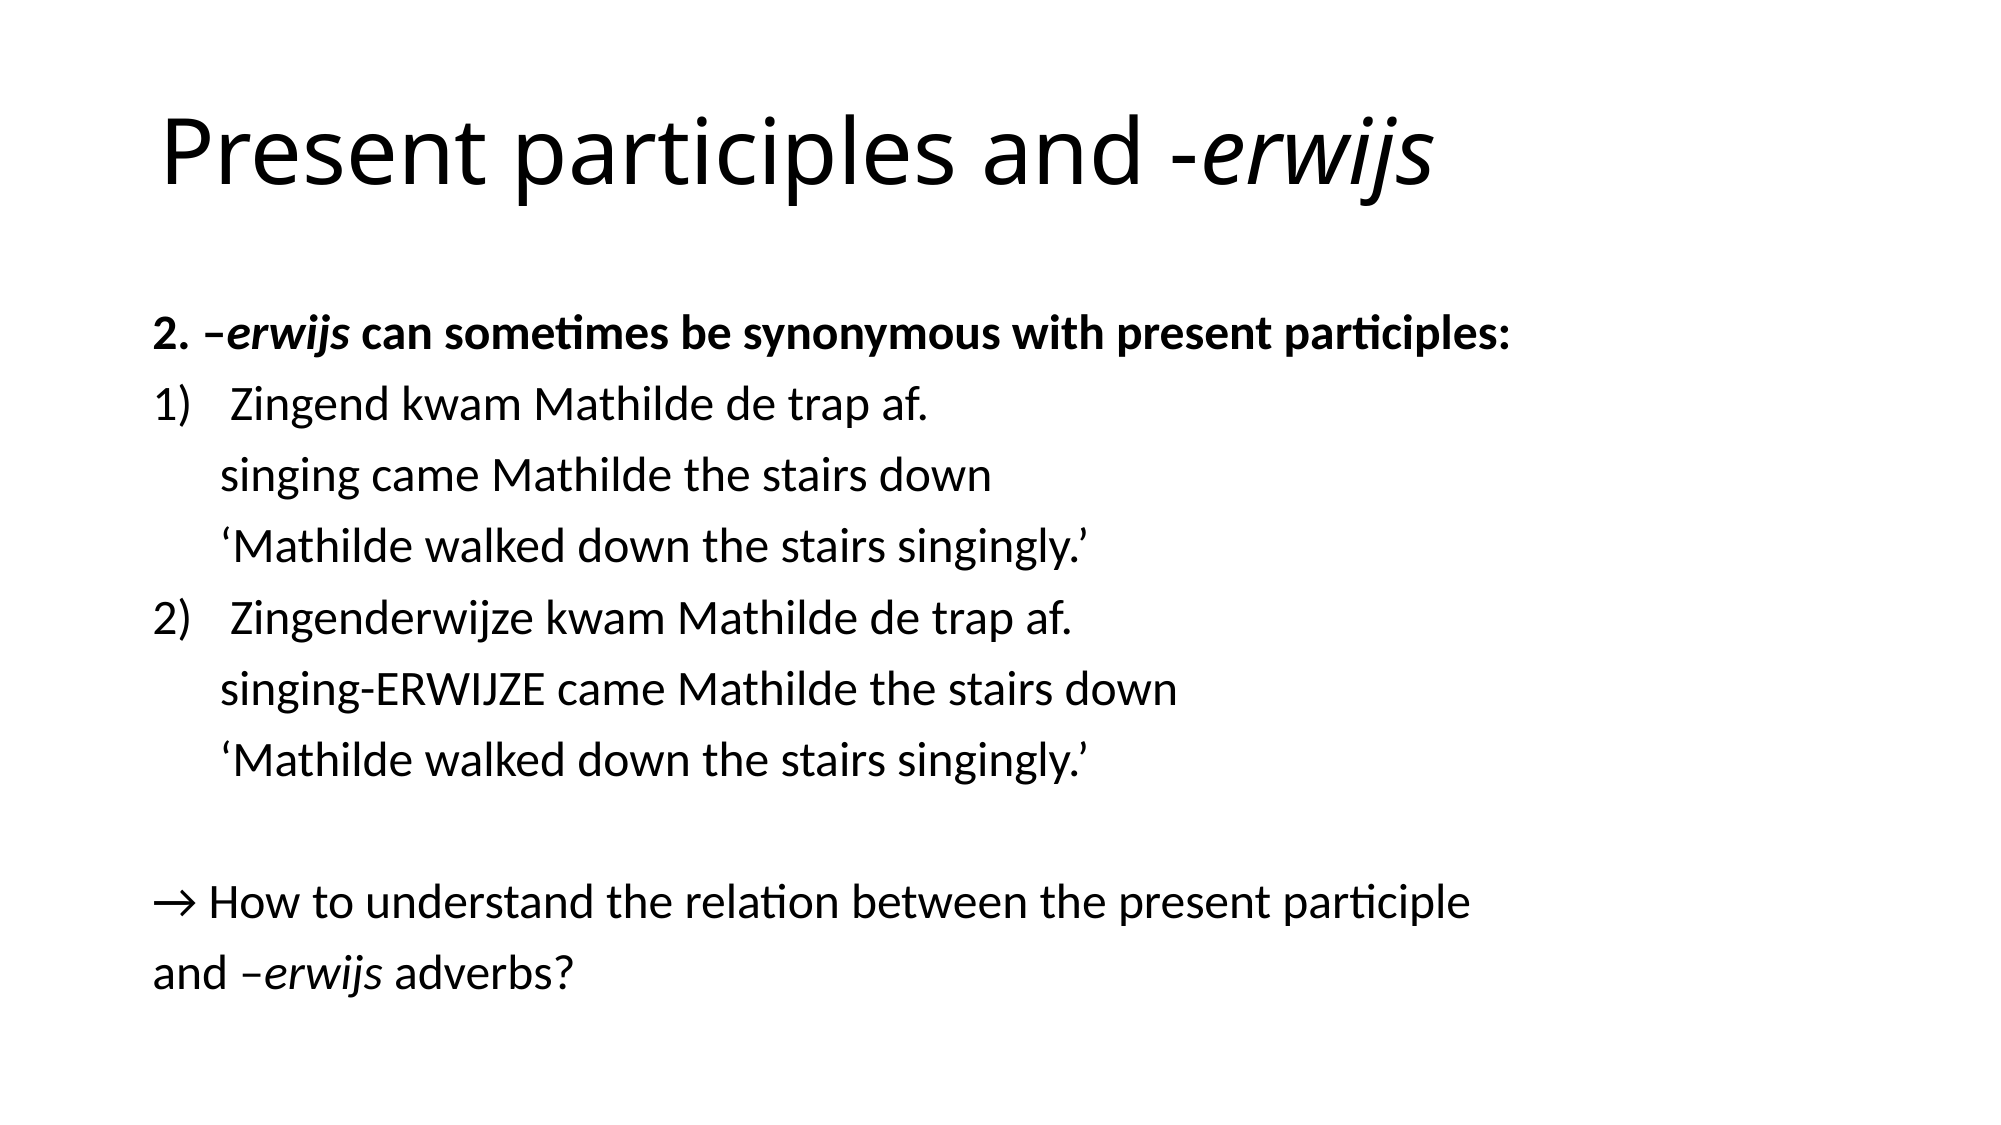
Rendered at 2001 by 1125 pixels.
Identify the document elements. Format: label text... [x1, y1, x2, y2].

list 2. –erwijs can sometimes be synonymous with present participles: Zingend kwam Mathilde de trap af. singing came Mathilde the stairs down ‘Mathilde walked down the stairs singingly.’ Zingenderwijze kwam Mathilde de trap af. singing-erwijze came Mathilde the stairs down ‘Mathilde walked down the stairs singingly.’ → How to understand the relation between the present participle and –erwijs adverbs? [137, 299, 1863, 1014]
title Present participles and -erwijs [144, 45, 1870, 264]
